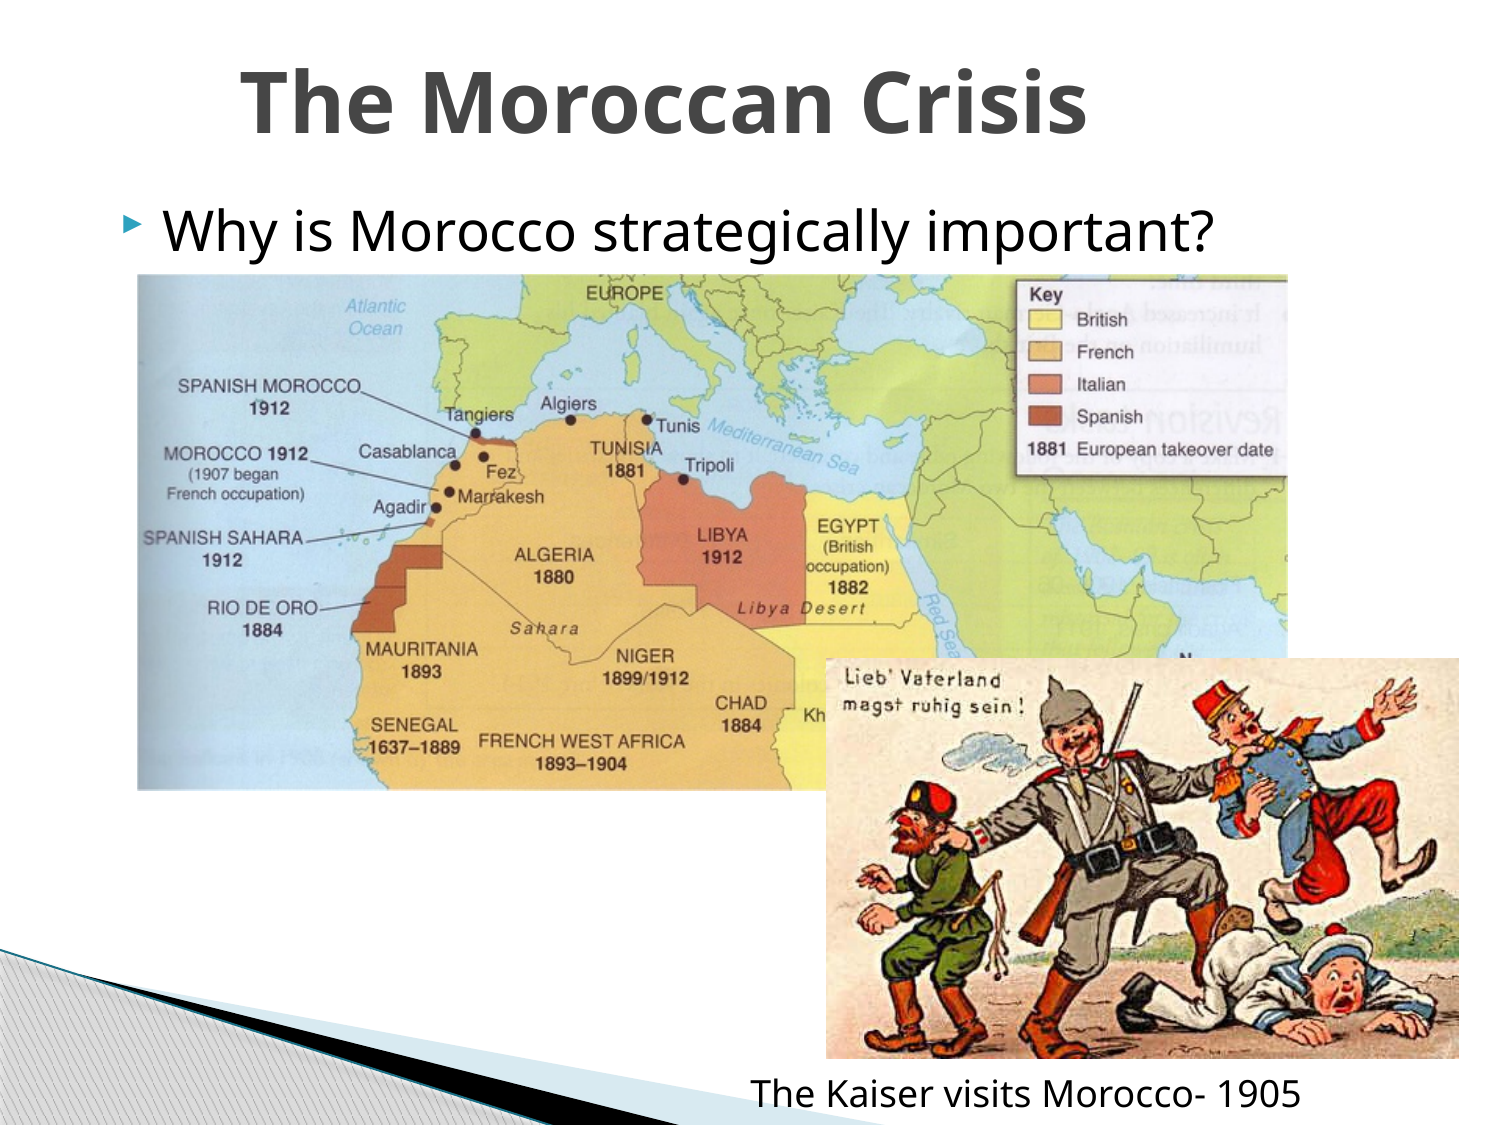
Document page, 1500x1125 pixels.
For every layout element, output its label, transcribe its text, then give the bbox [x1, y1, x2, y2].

list Why is Morocco strategically important? [87, 187, 1438, 930]
title The Moroccan Crisis [75, 5, 1425, 193]
text_box The Kaiser visits Morocco- 1905 [735, 1062, 1318, 1123]
picture [137, 274, 1459, 1060]
